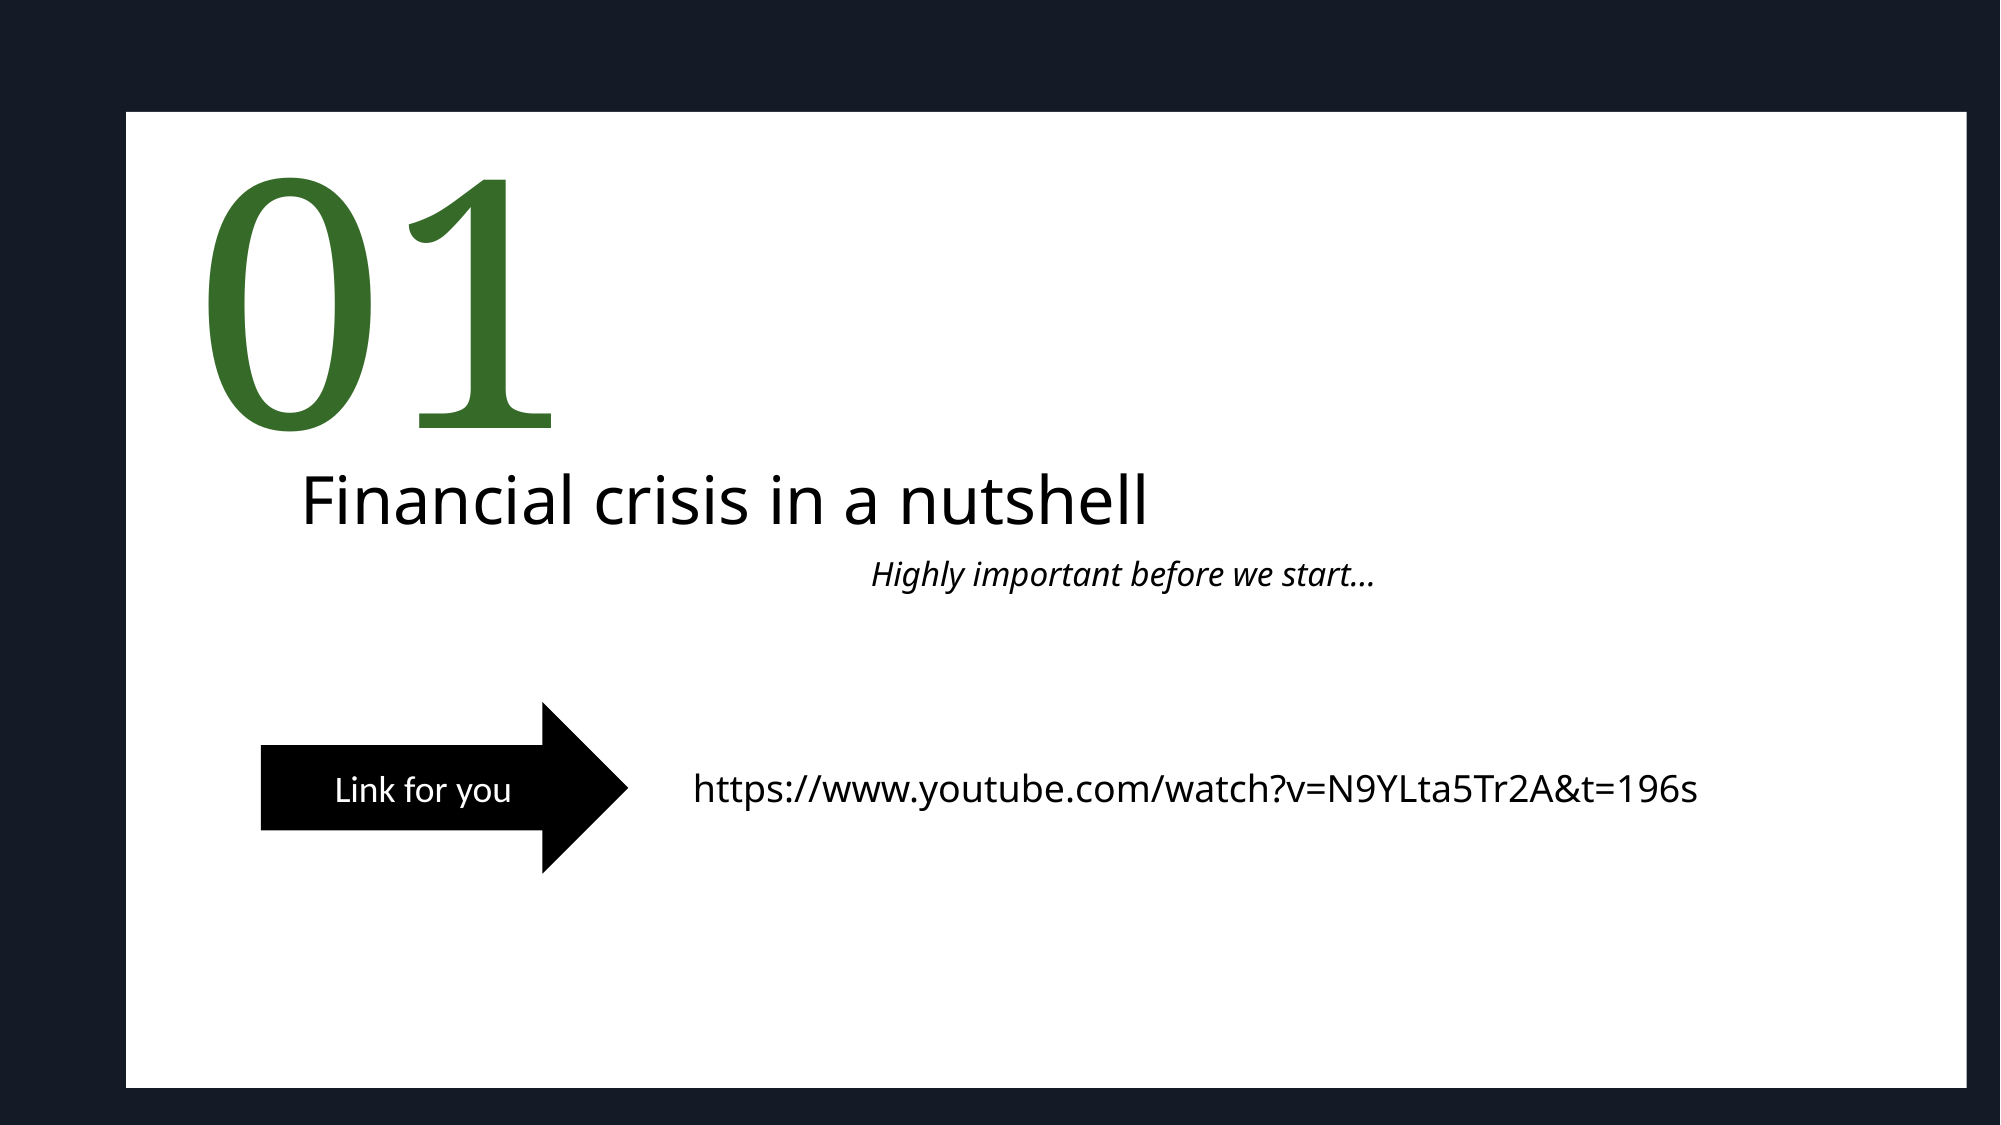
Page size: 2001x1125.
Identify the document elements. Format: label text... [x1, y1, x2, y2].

text_box https://www.youtube.com/watch?v=N9YLta5Tr2A&t=196s [678, 757, 1715, 818]
text_box Highly important before we start… [856, 546, 1392, 601]
text_box Link for you [260, 701, 629, 874]
text_box [0, 0, 2000, 1125]
text_box [125, 111, 1968, 1089]
text_box Financial crisis in a nutshell [285, 450, 1167, 545]
text_box 01 [179, 75, 596, 505]
